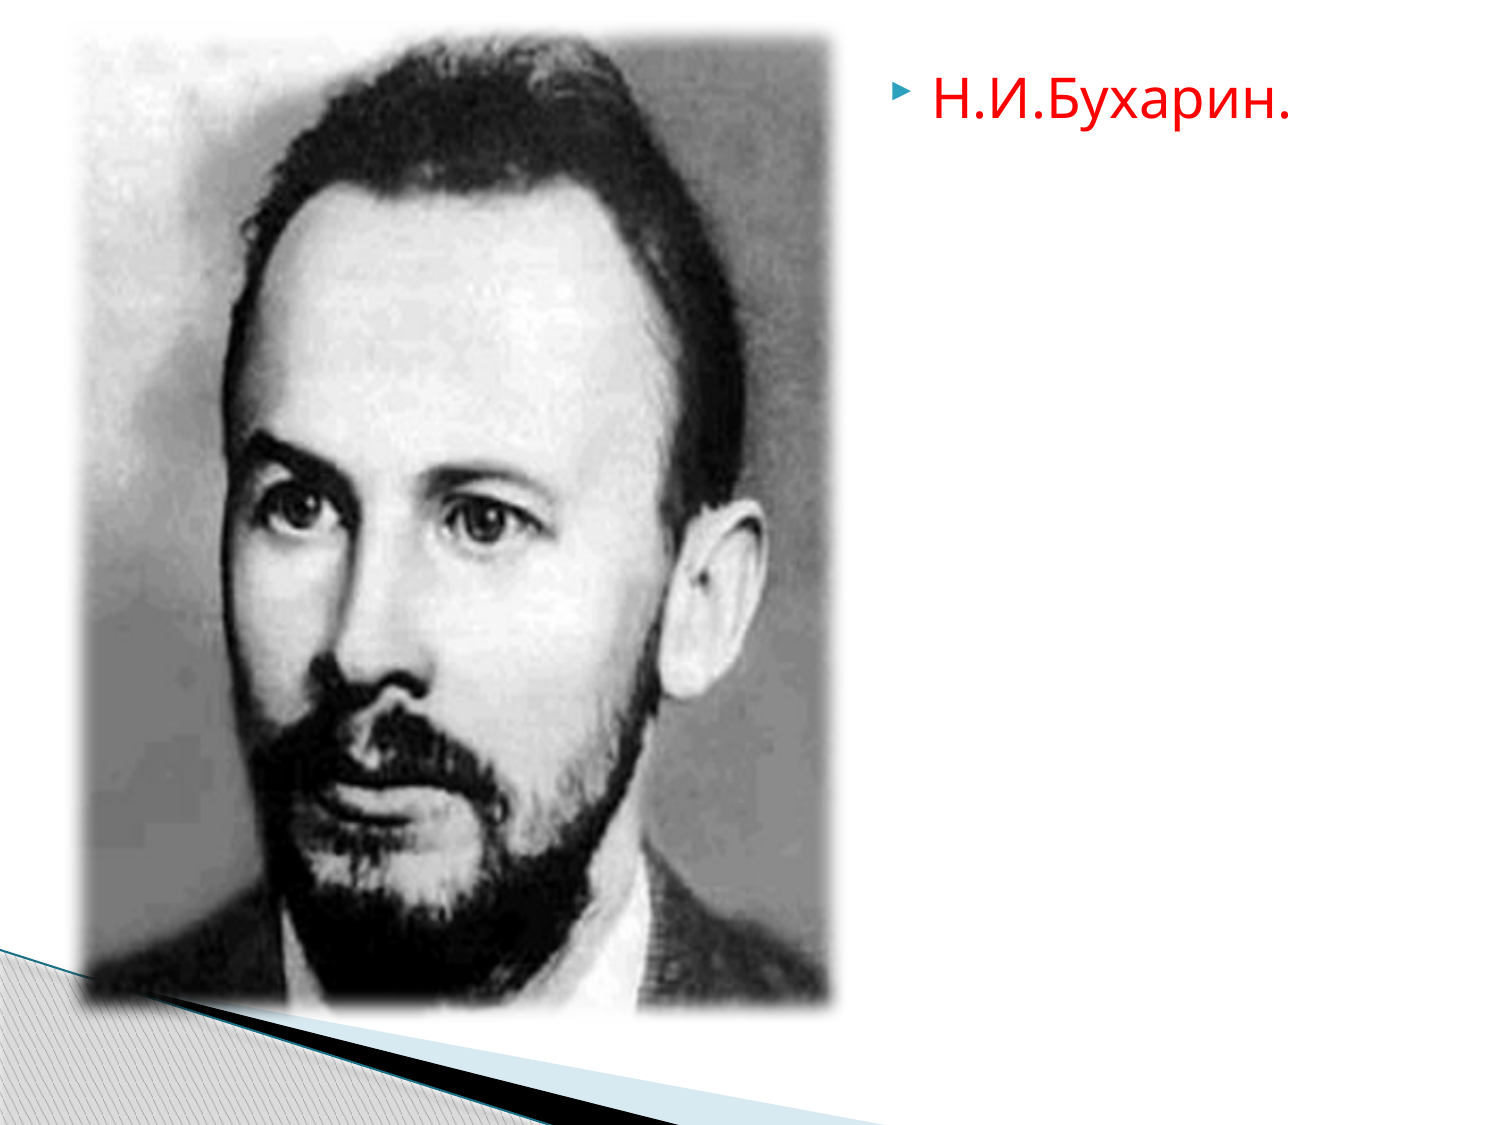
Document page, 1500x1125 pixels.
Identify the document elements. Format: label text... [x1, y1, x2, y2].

picture [64, 18, 848, 1024]
list Н.И.Бухарин. [856, 54, 1425, 986]
